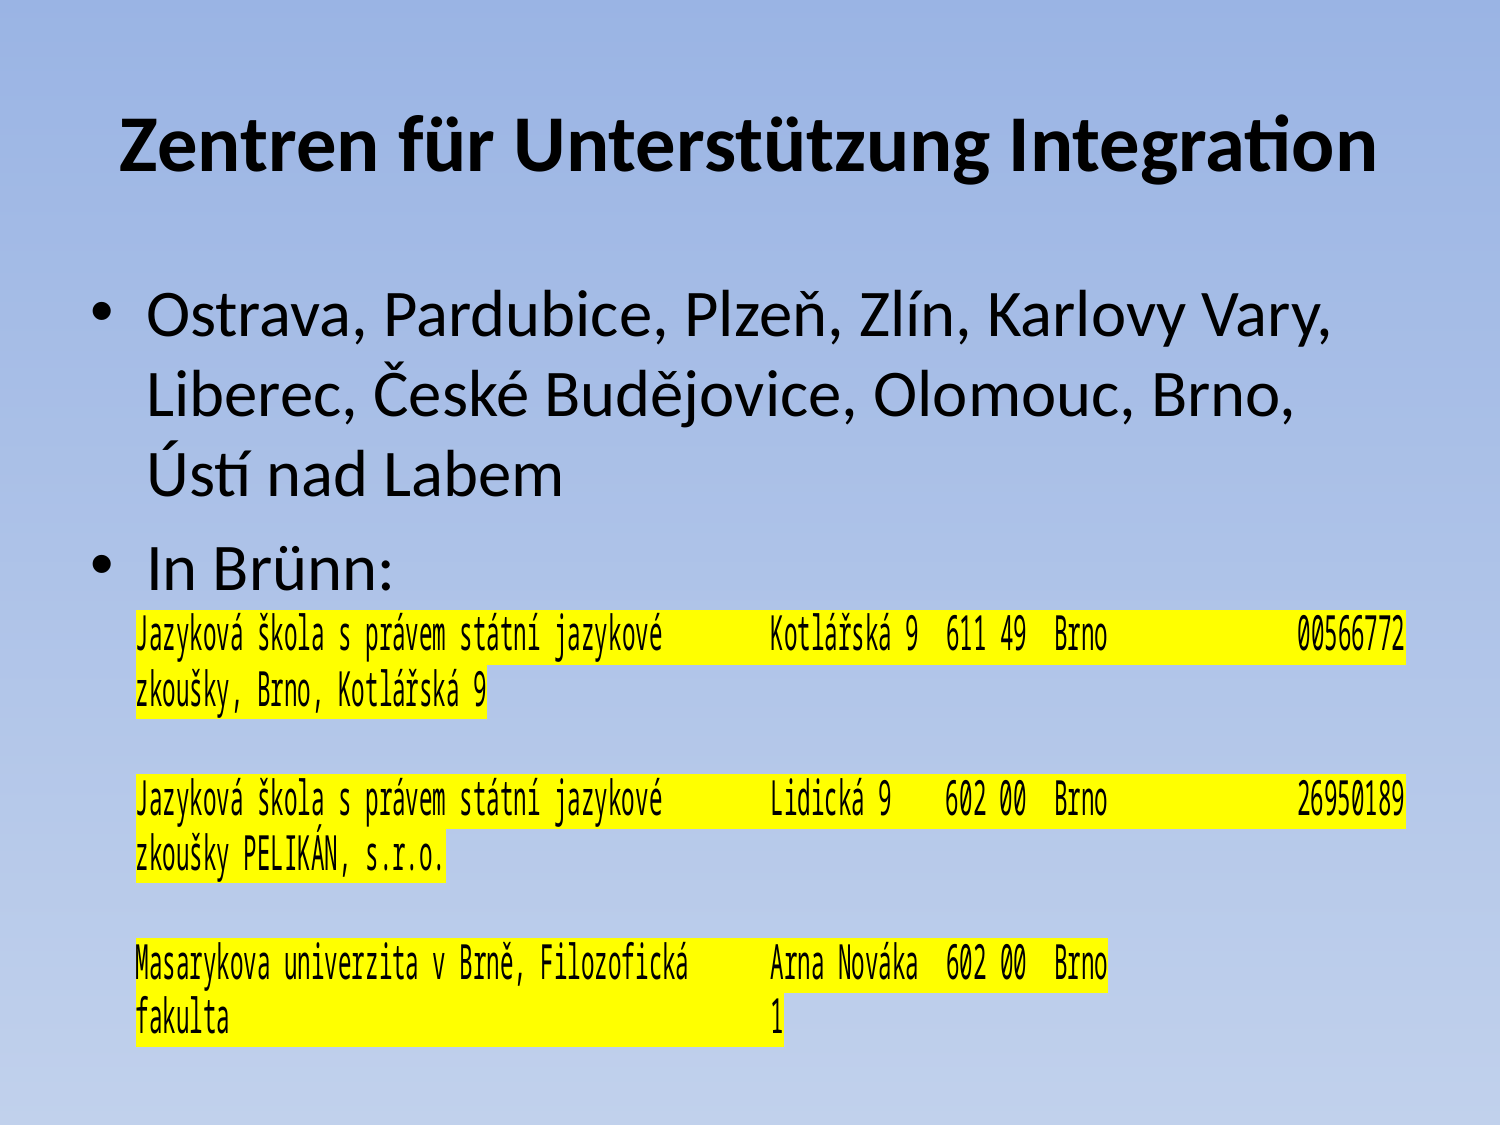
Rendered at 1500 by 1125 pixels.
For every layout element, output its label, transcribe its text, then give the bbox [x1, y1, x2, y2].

list Ostrava, Pardubice, Plzeň, Zlín, Karlovy Vary, Liberec, České Budějovice, Olomouc, Brno, Ústí nad Labem In Brünn: [75, 262, 1425, 1071]
picture [135, 609, 1412, 1048]
title Zentren für Unterstützung Integration [75, 45, 1425, 233]
